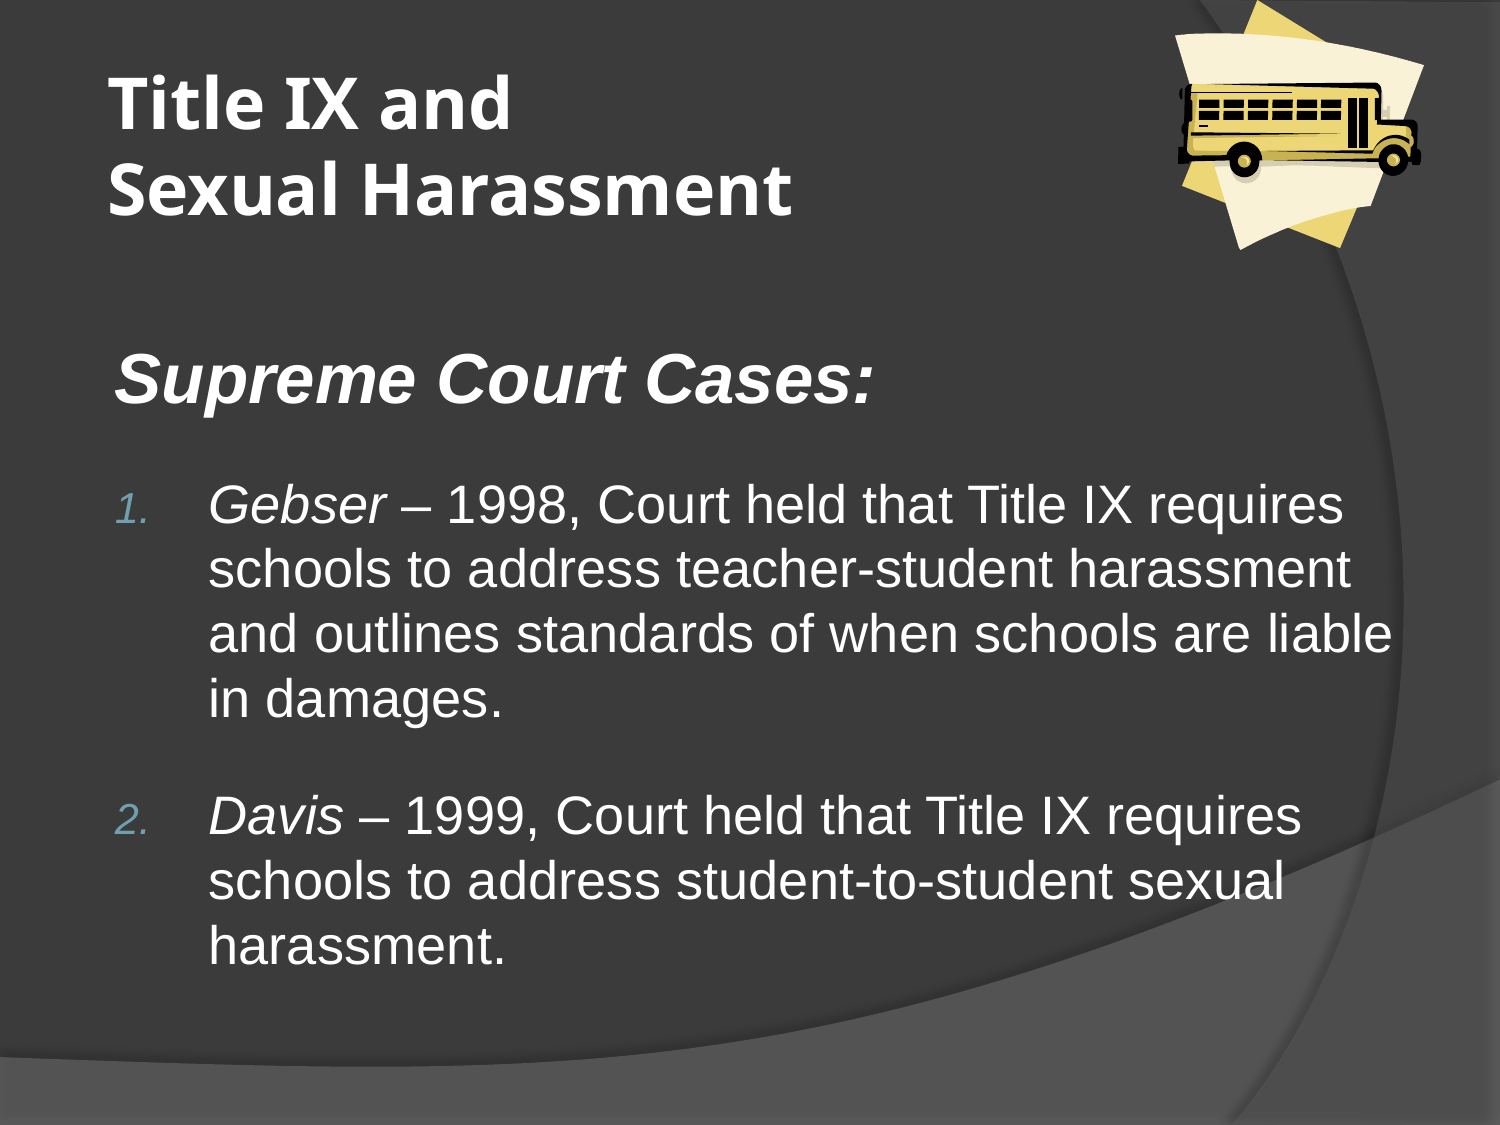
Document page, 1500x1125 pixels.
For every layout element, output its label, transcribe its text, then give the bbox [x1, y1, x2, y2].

list Supreme Court Cases: Gebser – 1998, Court held that Title IX requires schools to address teacher-student harassment and outlines standards of when schools are liable in damages. Davis – 1999, Court held that Title IX requires schools to address student-to-student sexual harassment. [99, 324, 1463, 1068]
title Title IX and Sexual Harassment [99, 50, 1165, 238]
picture [1174, 0, 1425, 251]
